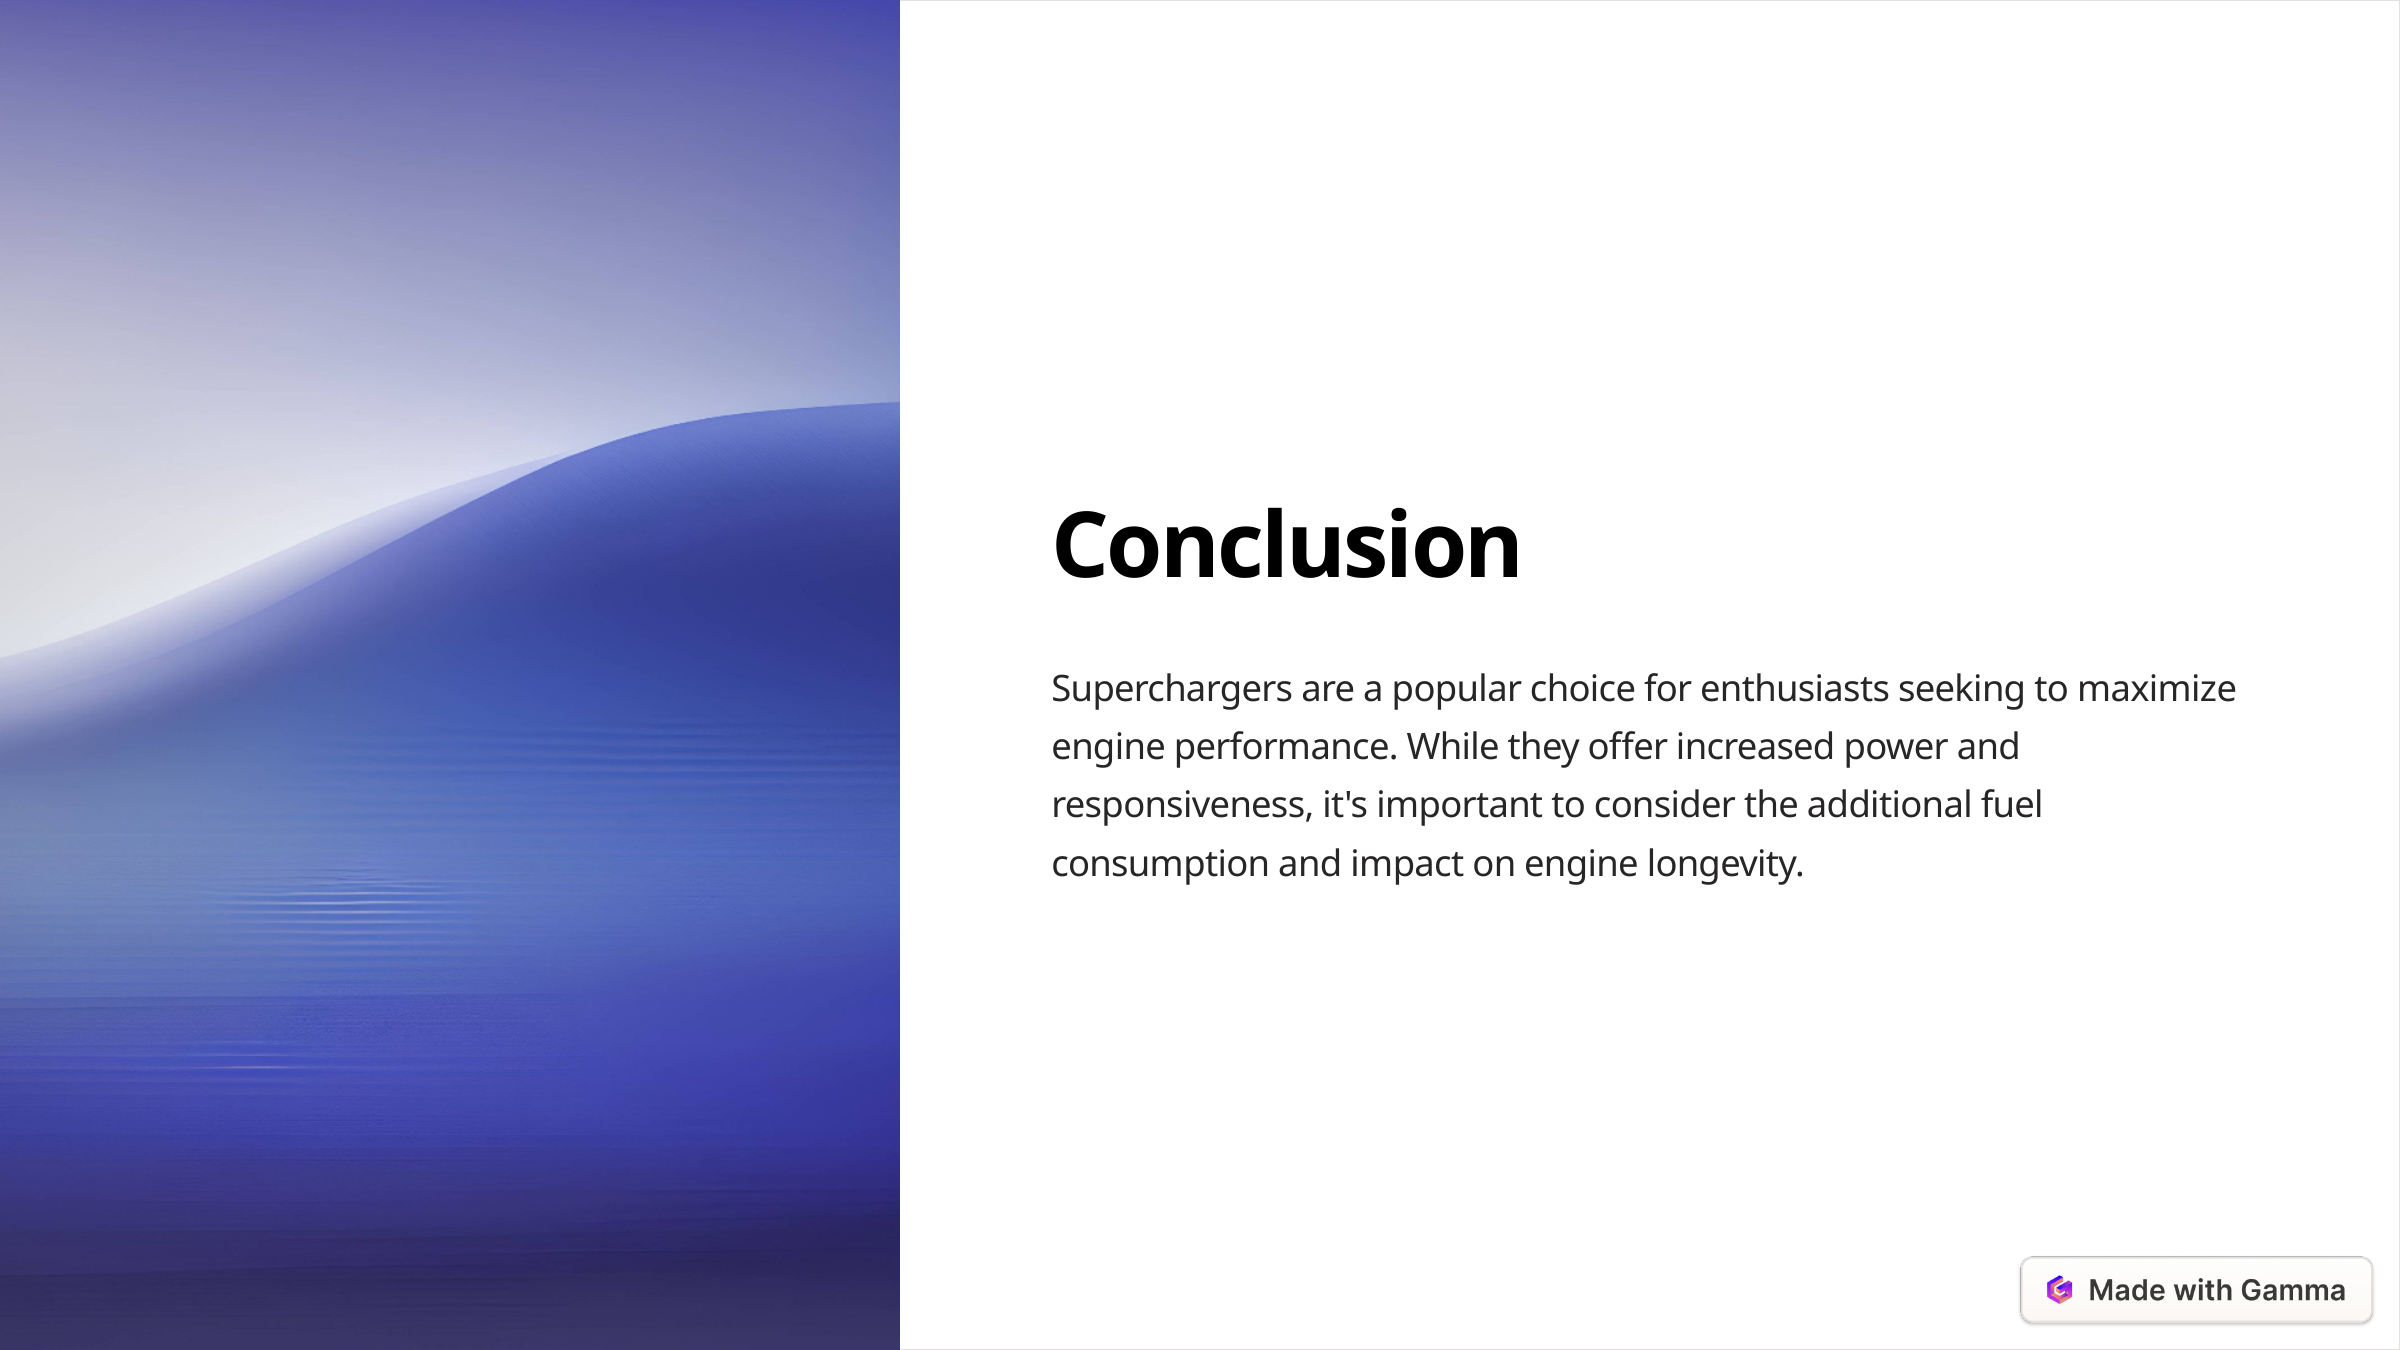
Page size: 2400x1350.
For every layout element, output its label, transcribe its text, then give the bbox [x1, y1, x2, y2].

text_box Conclusion [1036, 474, 1766, 588]
picture [2008, 1244, 2385, 1335]
text_box [900, 0, 2400, 1350]
picture [0, 0, 900, 1350]
text_box Superchargers are a popular choice for enthusiasts seeking to maximize engine performance. While they offer increased power and responsiveness, it's important to consider the additional fuel consumption and impact on engine longevity. [1036, 642, 2264, 876]
